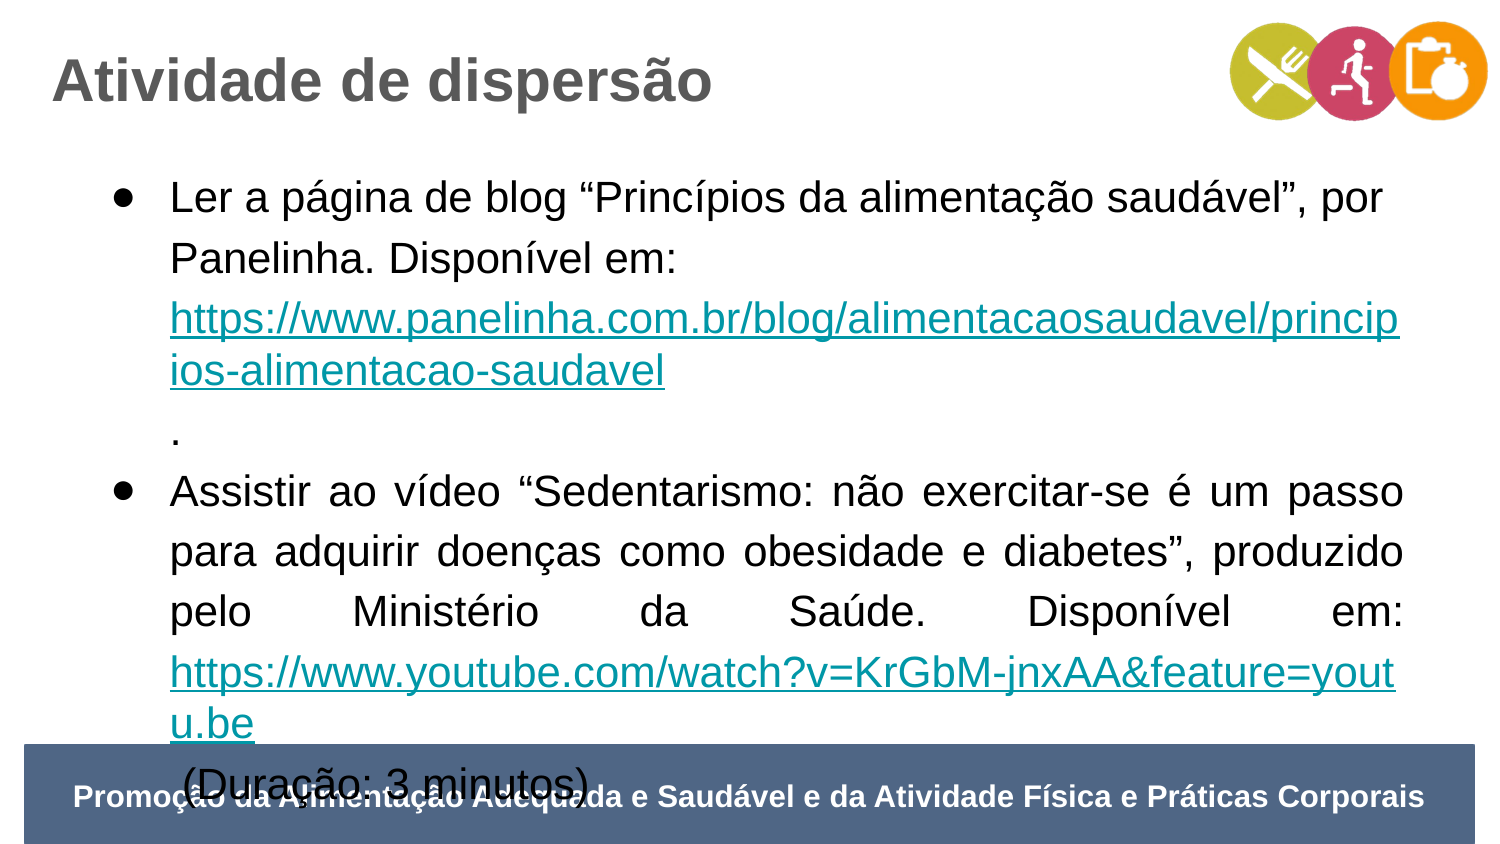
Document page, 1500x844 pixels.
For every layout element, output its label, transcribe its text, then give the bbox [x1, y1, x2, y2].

picture [1221, 15, 1499, 128]
text_box Ler a página de blog “Princípios da alimentação saudável”, por Panelinha. Disponível em: https://www.panelinha.com.br/blog/alimentacaosaudavel/principios-alimentacao-saudavel. Assistir ao vídeo “Sedentarismo: não exercitar-se é um passo para adquirir doenças como obesidade e diabetes”, produzido pelo Ministério da Saúde. Disponível em: https://www.youtube.com/watch?v=KrGbM-jnxAA&feature=youtu.be (Duração: 3 minutos) [83, 155, 1417, 688]
picture [24, 744, 1475, 844]
text_box Atividade de dispersão [39, 34, 1244, 119]
